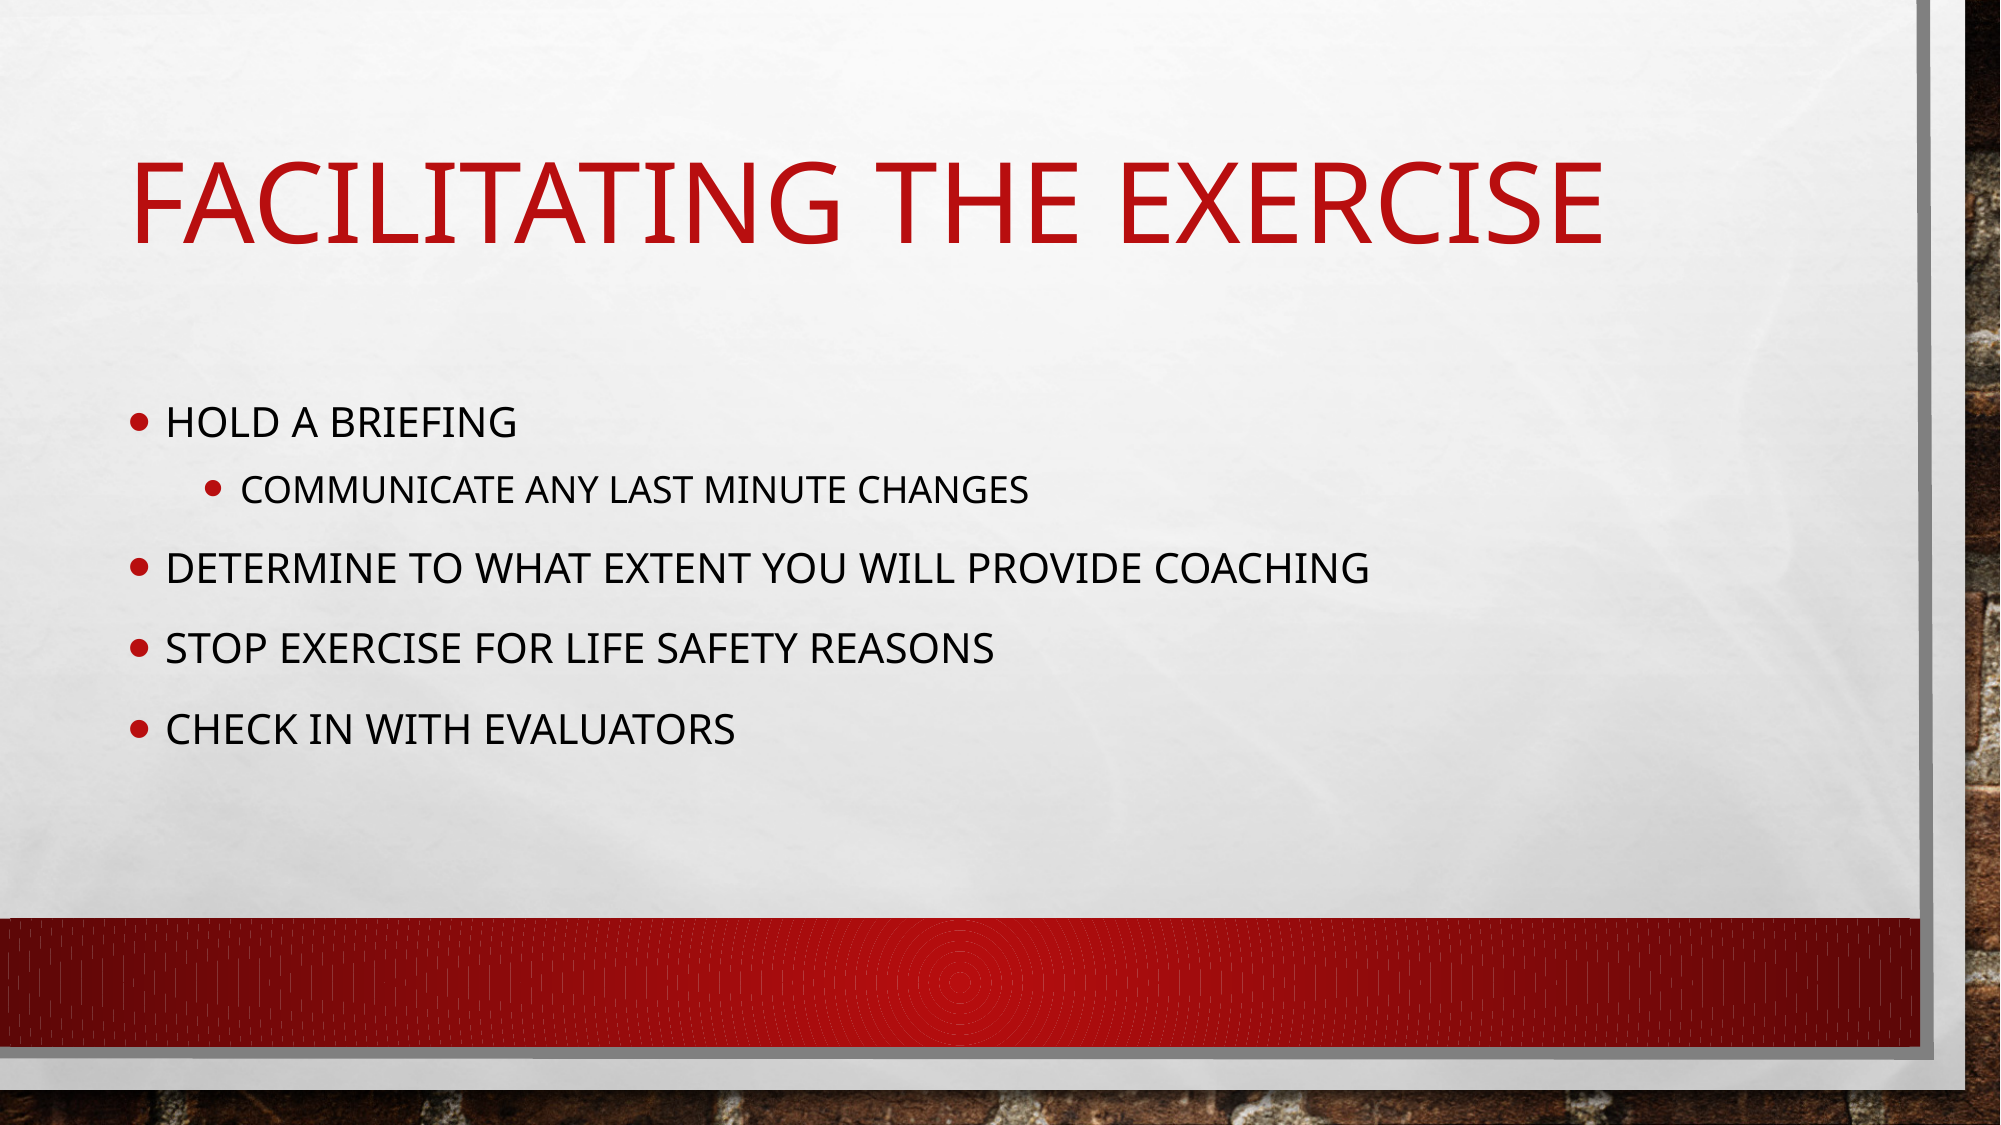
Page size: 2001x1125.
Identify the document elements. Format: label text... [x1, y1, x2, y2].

list Hold a briefing Communicate any last minute changes determine to what extent you will provide coaching Stop exercise for life safety reasons Check in with evaluators [112, 338, 1818, 882]
title Facilitating the exercise [112, 112, 1818, 302]
picture [0, 0, 2000, 1125]
